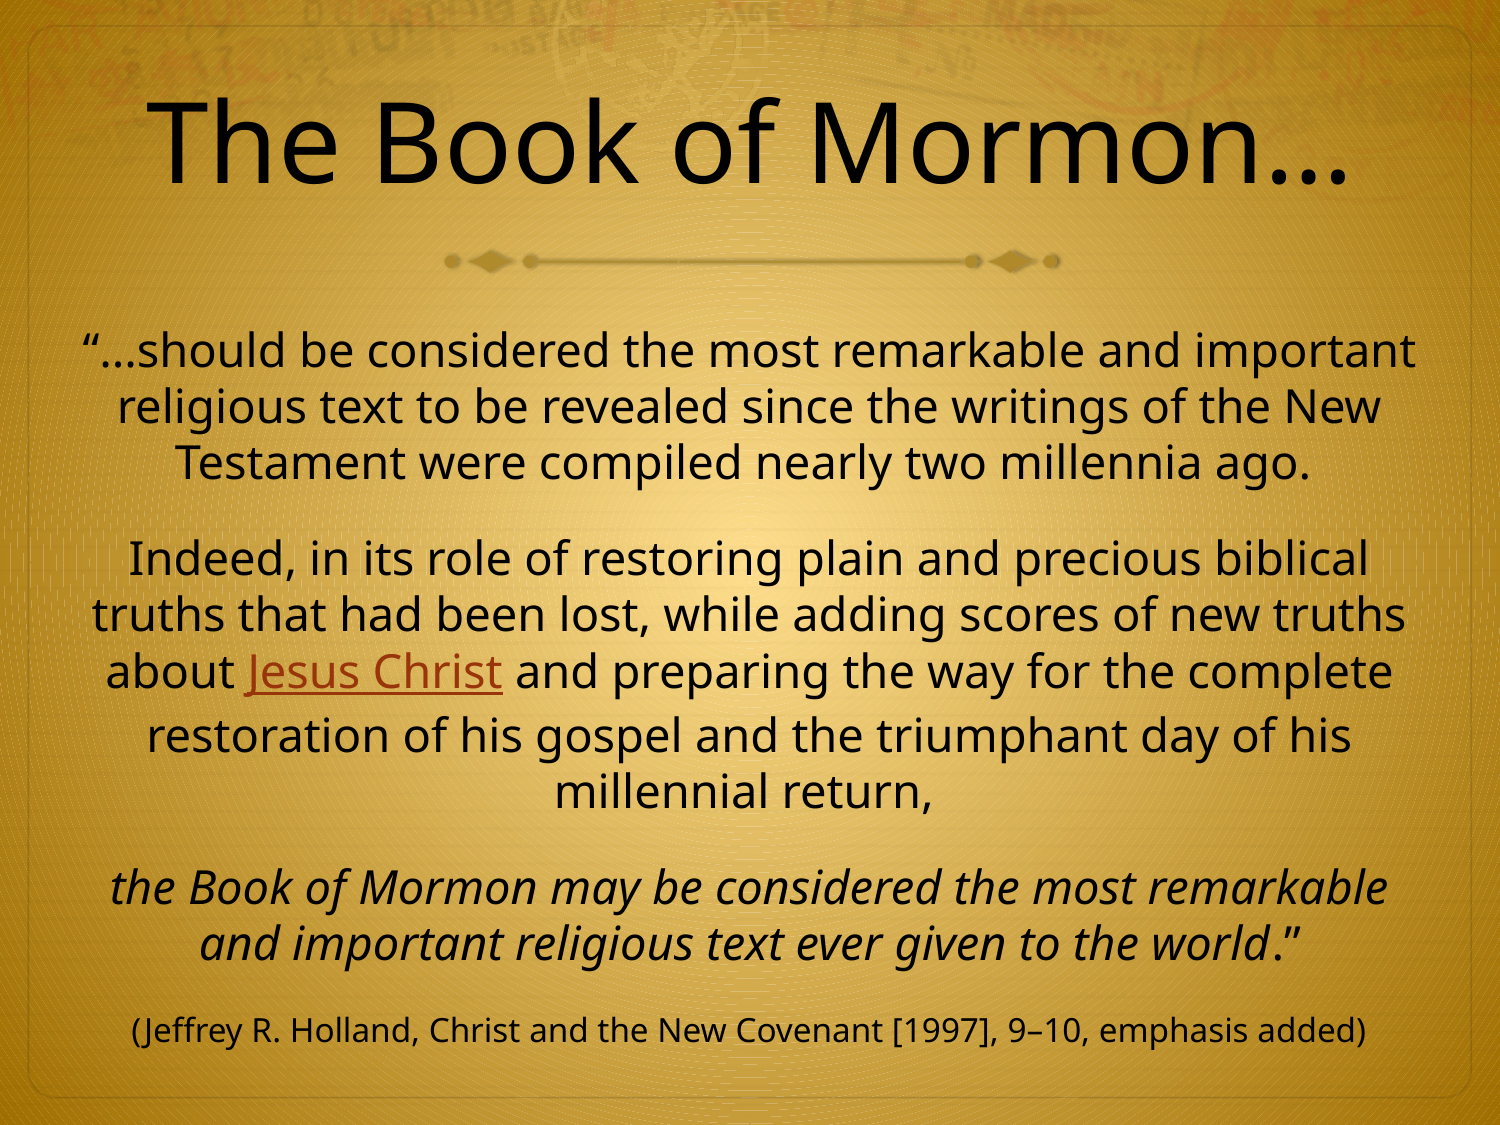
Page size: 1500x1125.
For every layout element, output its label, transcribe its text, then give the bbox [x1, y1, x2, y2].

picture [0, 0, 1500, 1125]
title The Book of Mormon… [93, 45, 1407, 233]
list “...should be considered the most remarkable and important religious text to be revealed since the writings of the New Testament were compiled nearly two millennia ago. Indeed, in its role of restoring plain and precious biblical truths that had been lost, while adding scores of new truths about Jesus Christ and preparing the way for the complete restoration of his gospel and the triumphant day of his millennial return, the Book of Mormon may be considered the most remarkable and important religious text ever given to the world.” (Jeffrey R. Holland, Christ and the New Covenant [1997], 9–10, emphasis added) [67, 312, 1433, 1102]
